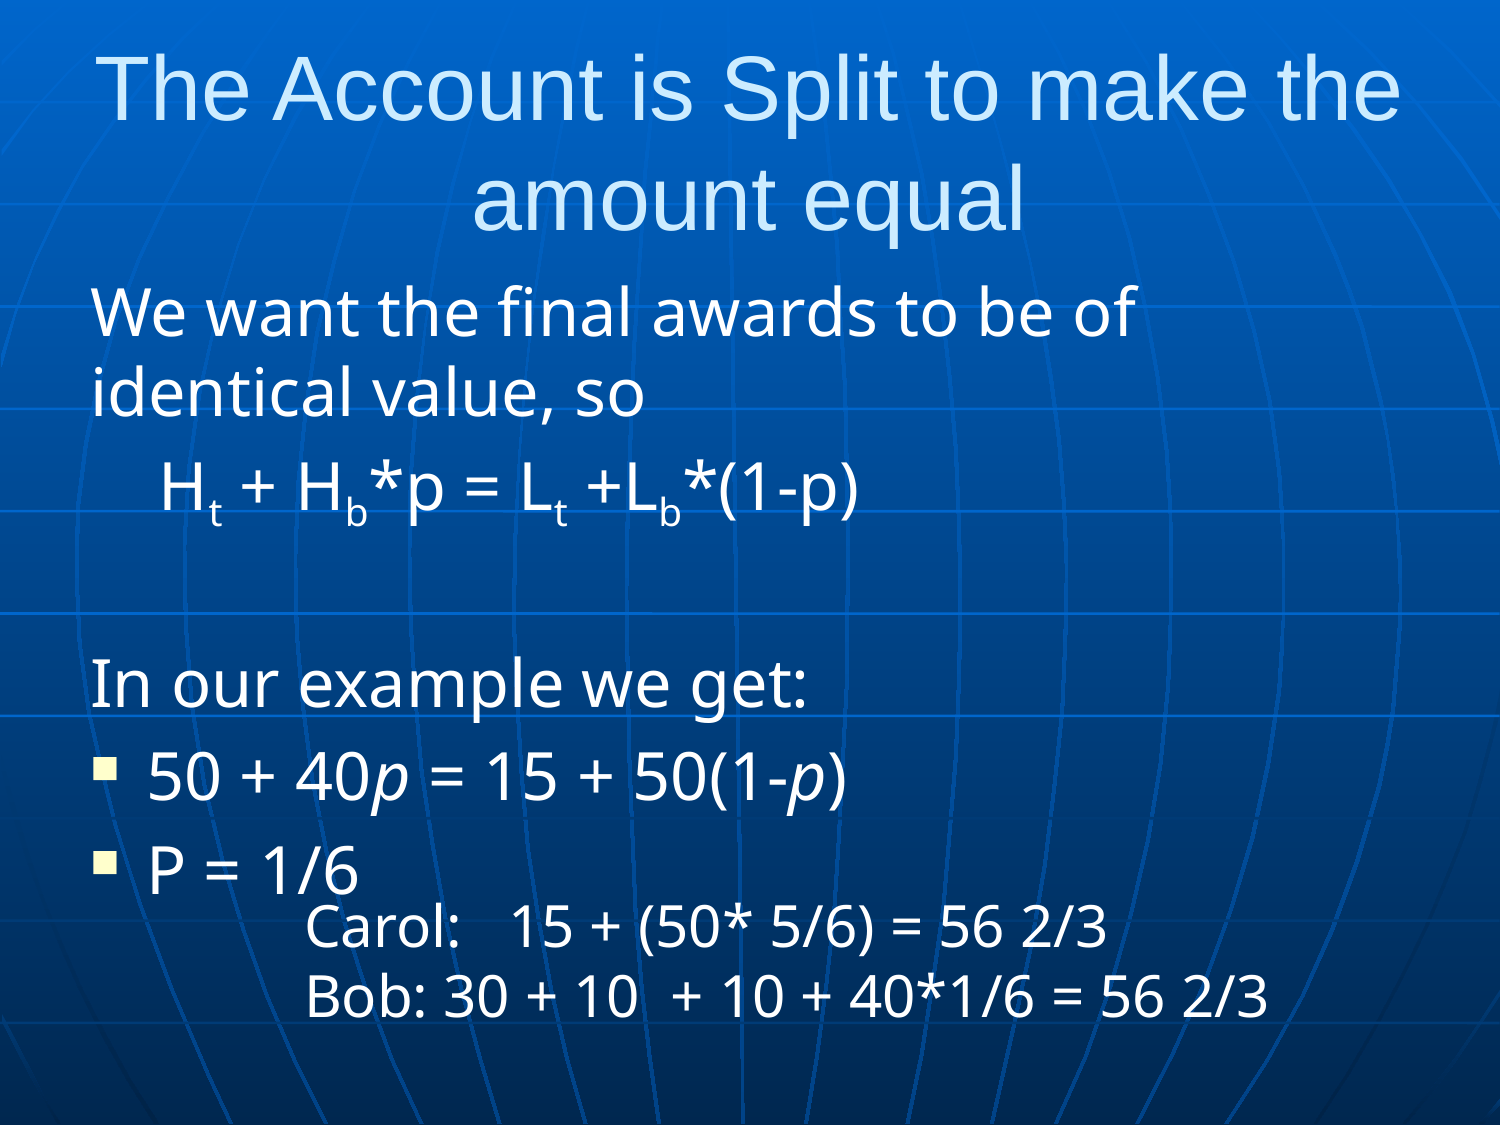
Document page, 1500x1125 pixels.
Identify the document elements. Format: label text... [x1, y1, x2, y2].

title The Account is Split to make the amount equal [75, 45, 1425, 233]
text_box Carol: 15 + (50* 5/6) = 56 2/3 Bob: 30 + 10 + 10 + 40*1/6 = 56 2/3 [289, 881, 1301, 1037]
list We want the final awards to be of identical value, so Ht + Hb*p = Lt +Lb*(1-p) In our example we get: 50 + 40p = 15 + 50(1-p) P = 1/6 [75, 262, 1425, 1006]
